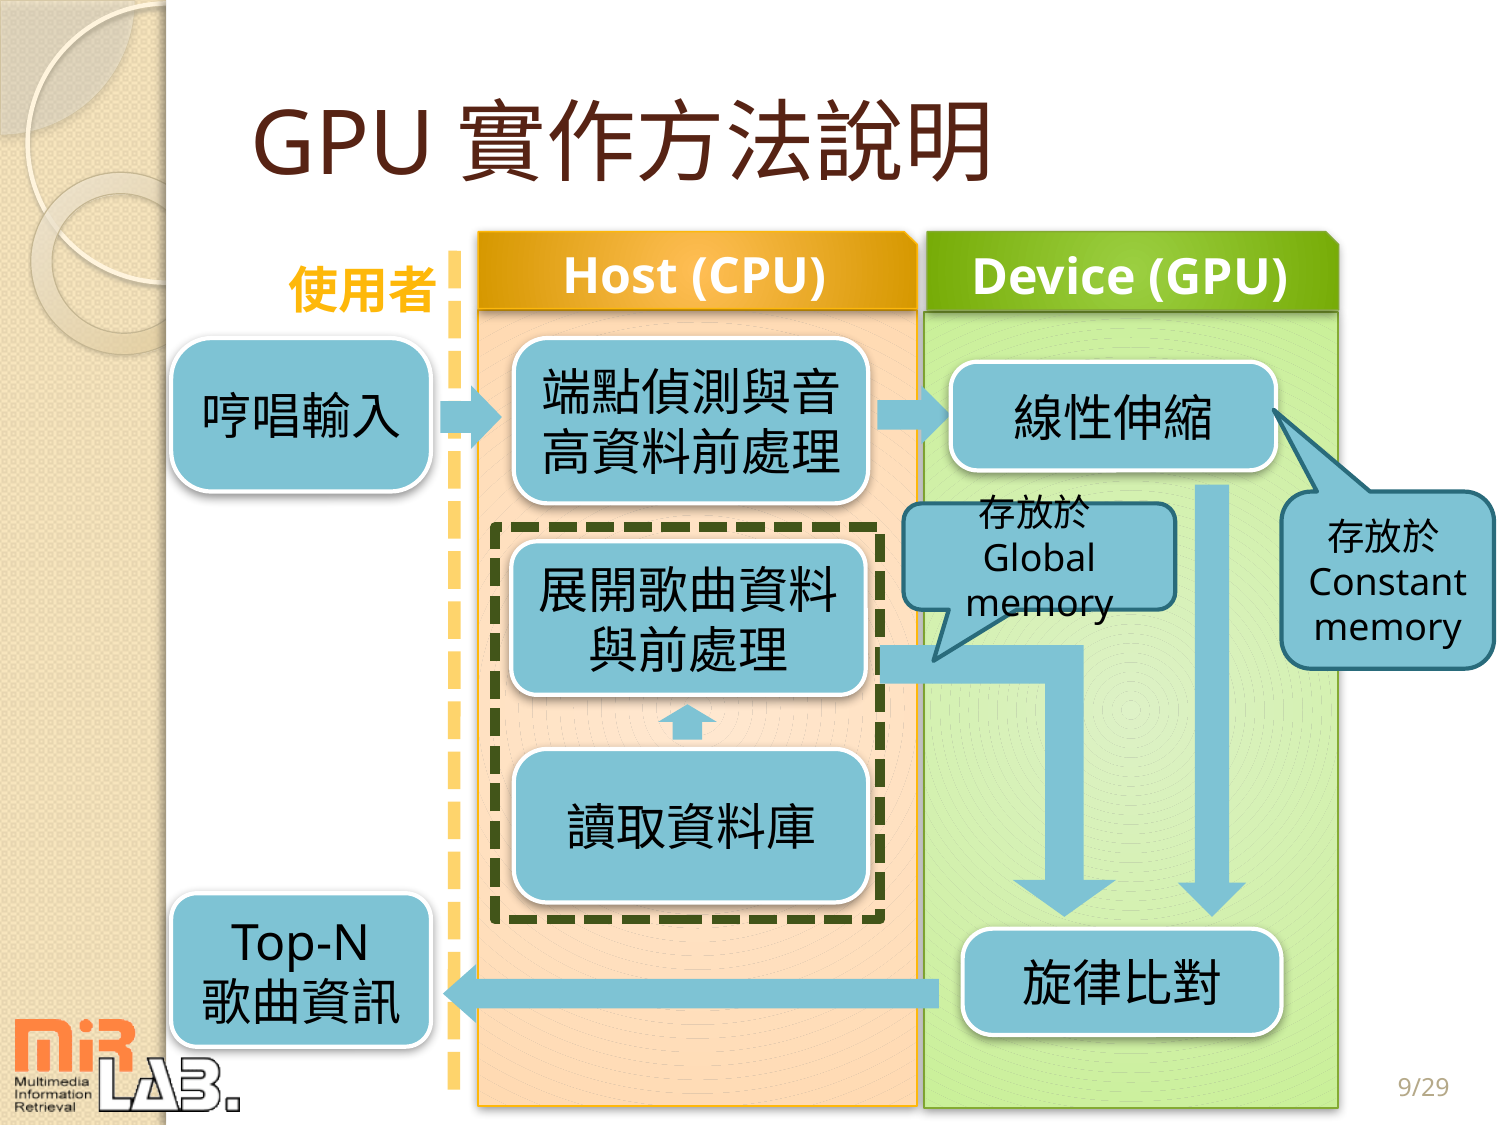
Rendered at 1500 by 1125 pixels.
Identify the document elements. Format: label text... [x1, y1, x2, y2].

text_box 哼唱輸入 [169, 335, 434, 494]
text_box [477, 1011, 918, 1107]
text_box [875, 383, 942, 447]
text_box 展開歌曲資料與前處理 [509, 539, 868, 697]
text_box [493, 525, 882, 922]
text_box 使用者 [273, 250, 453, 326]
text_box Host (CPU) [477, 230, 919, 310]
text_box [440, 988, 446, 1000]
picture [15, 1019, 240, 1112]
text_box [925, 320, 1339, 461]
text_box 端點偵測與音高資料前處理 [511, 335, 871, 506]
text_box 線性伸縮 [948, 359, 1279, 473]
text_box Device (GPU) [926, 230, 1340, 311]
text_box [461, 962, 942, 1026]
text_box [461, 383, 505, 451]
text_box [1175, 483, 1249, 919]
text_box 存放於Global memory [901, 501, 1178, 663]
text_box 存放於Constant memory [1271, 408, 1497, 671]
text_box [655, 702, 720, 742]
text_box [877, 643, 1119, 919]
text_box [438, 399, 446, 436]
text_box 旋律比對 [960, 926, 1284, 1038]
text_box [477, 418, 918, 976]
text_box Top-N 歌曲資訊 [169, 891, 434, 1049]
text_box [924, 428, 1339, 1109]
text_box [477, 320, 918, 417]
title GPU實作方法說明 [235, 45, 1466, 233]
text_box 讀取資料庫 [511, 746, 871, 905]
